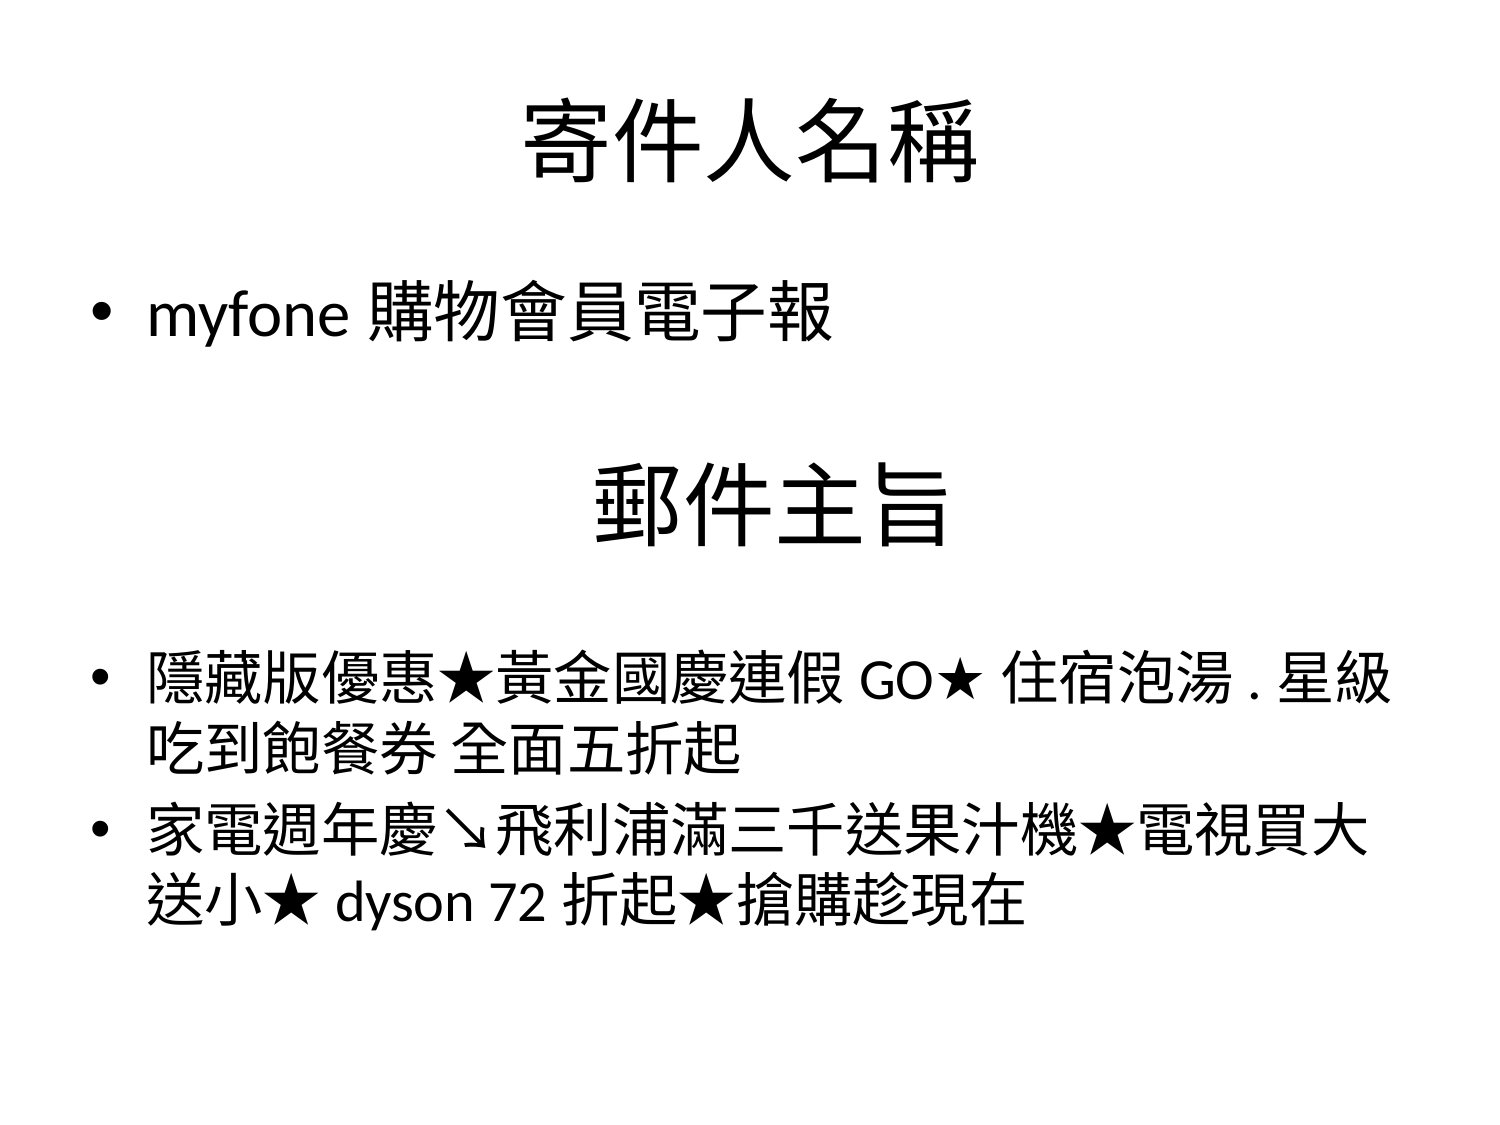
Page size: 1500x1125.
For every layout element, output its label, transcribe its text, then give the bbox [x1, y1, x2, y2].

title 寄件人名稱 [75, 45, 1425, 233]
text_box 郵件主旨 [99, 408, 1450, 597]
list myfone購物會員電子報 隱藏版優惠★黃金國慶連假GO★住宿泡湯.星級吃到飽餐券 全面五折起 家電週年慶↘飛利浦滿三千送果汁機★電視買大送小★dyson 72折起★搶購趁現在 [75, 262, 1425, 1005]
